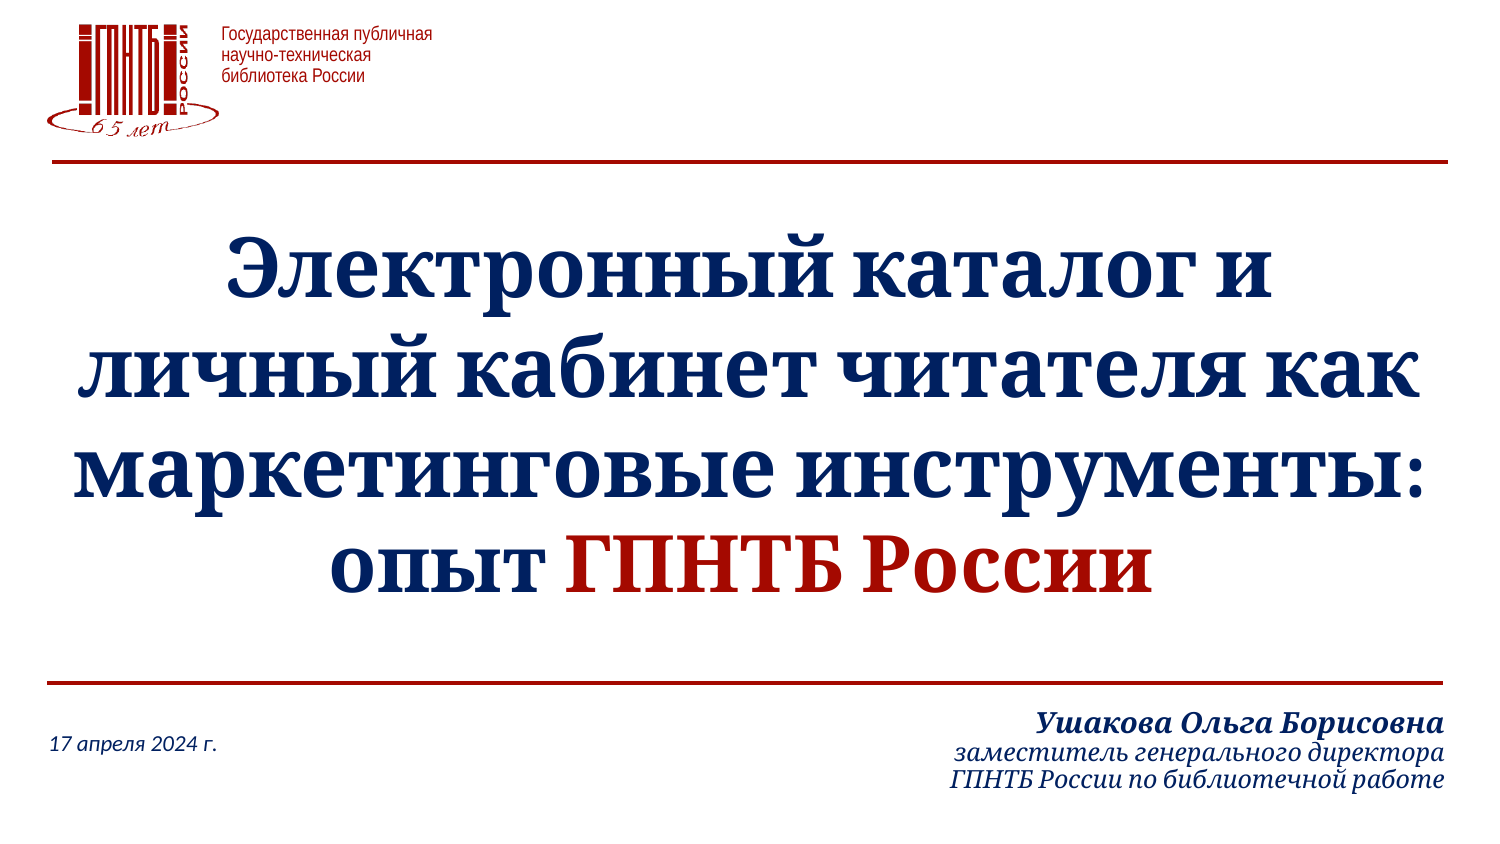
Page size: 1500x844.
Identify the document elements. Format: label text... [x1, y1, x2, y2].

text_box Государственная публичная научно-техническая библиотека России [229, 16, 583, 94]
text_box Ушакова Ольга Борисовна заместитель генерального директора ГПНТБ России по библиотечной работе [454, 700, 1461, 844]
text_box Электронный каталог и личный кабинет читателя как маркетинговые инструменты: опыт ГПНТБ России [52, 206, 1448, 617]
picture [37, 3, 229, 165]
text_box 17 апреля 2024 г. [19, 721, 248, 764]
